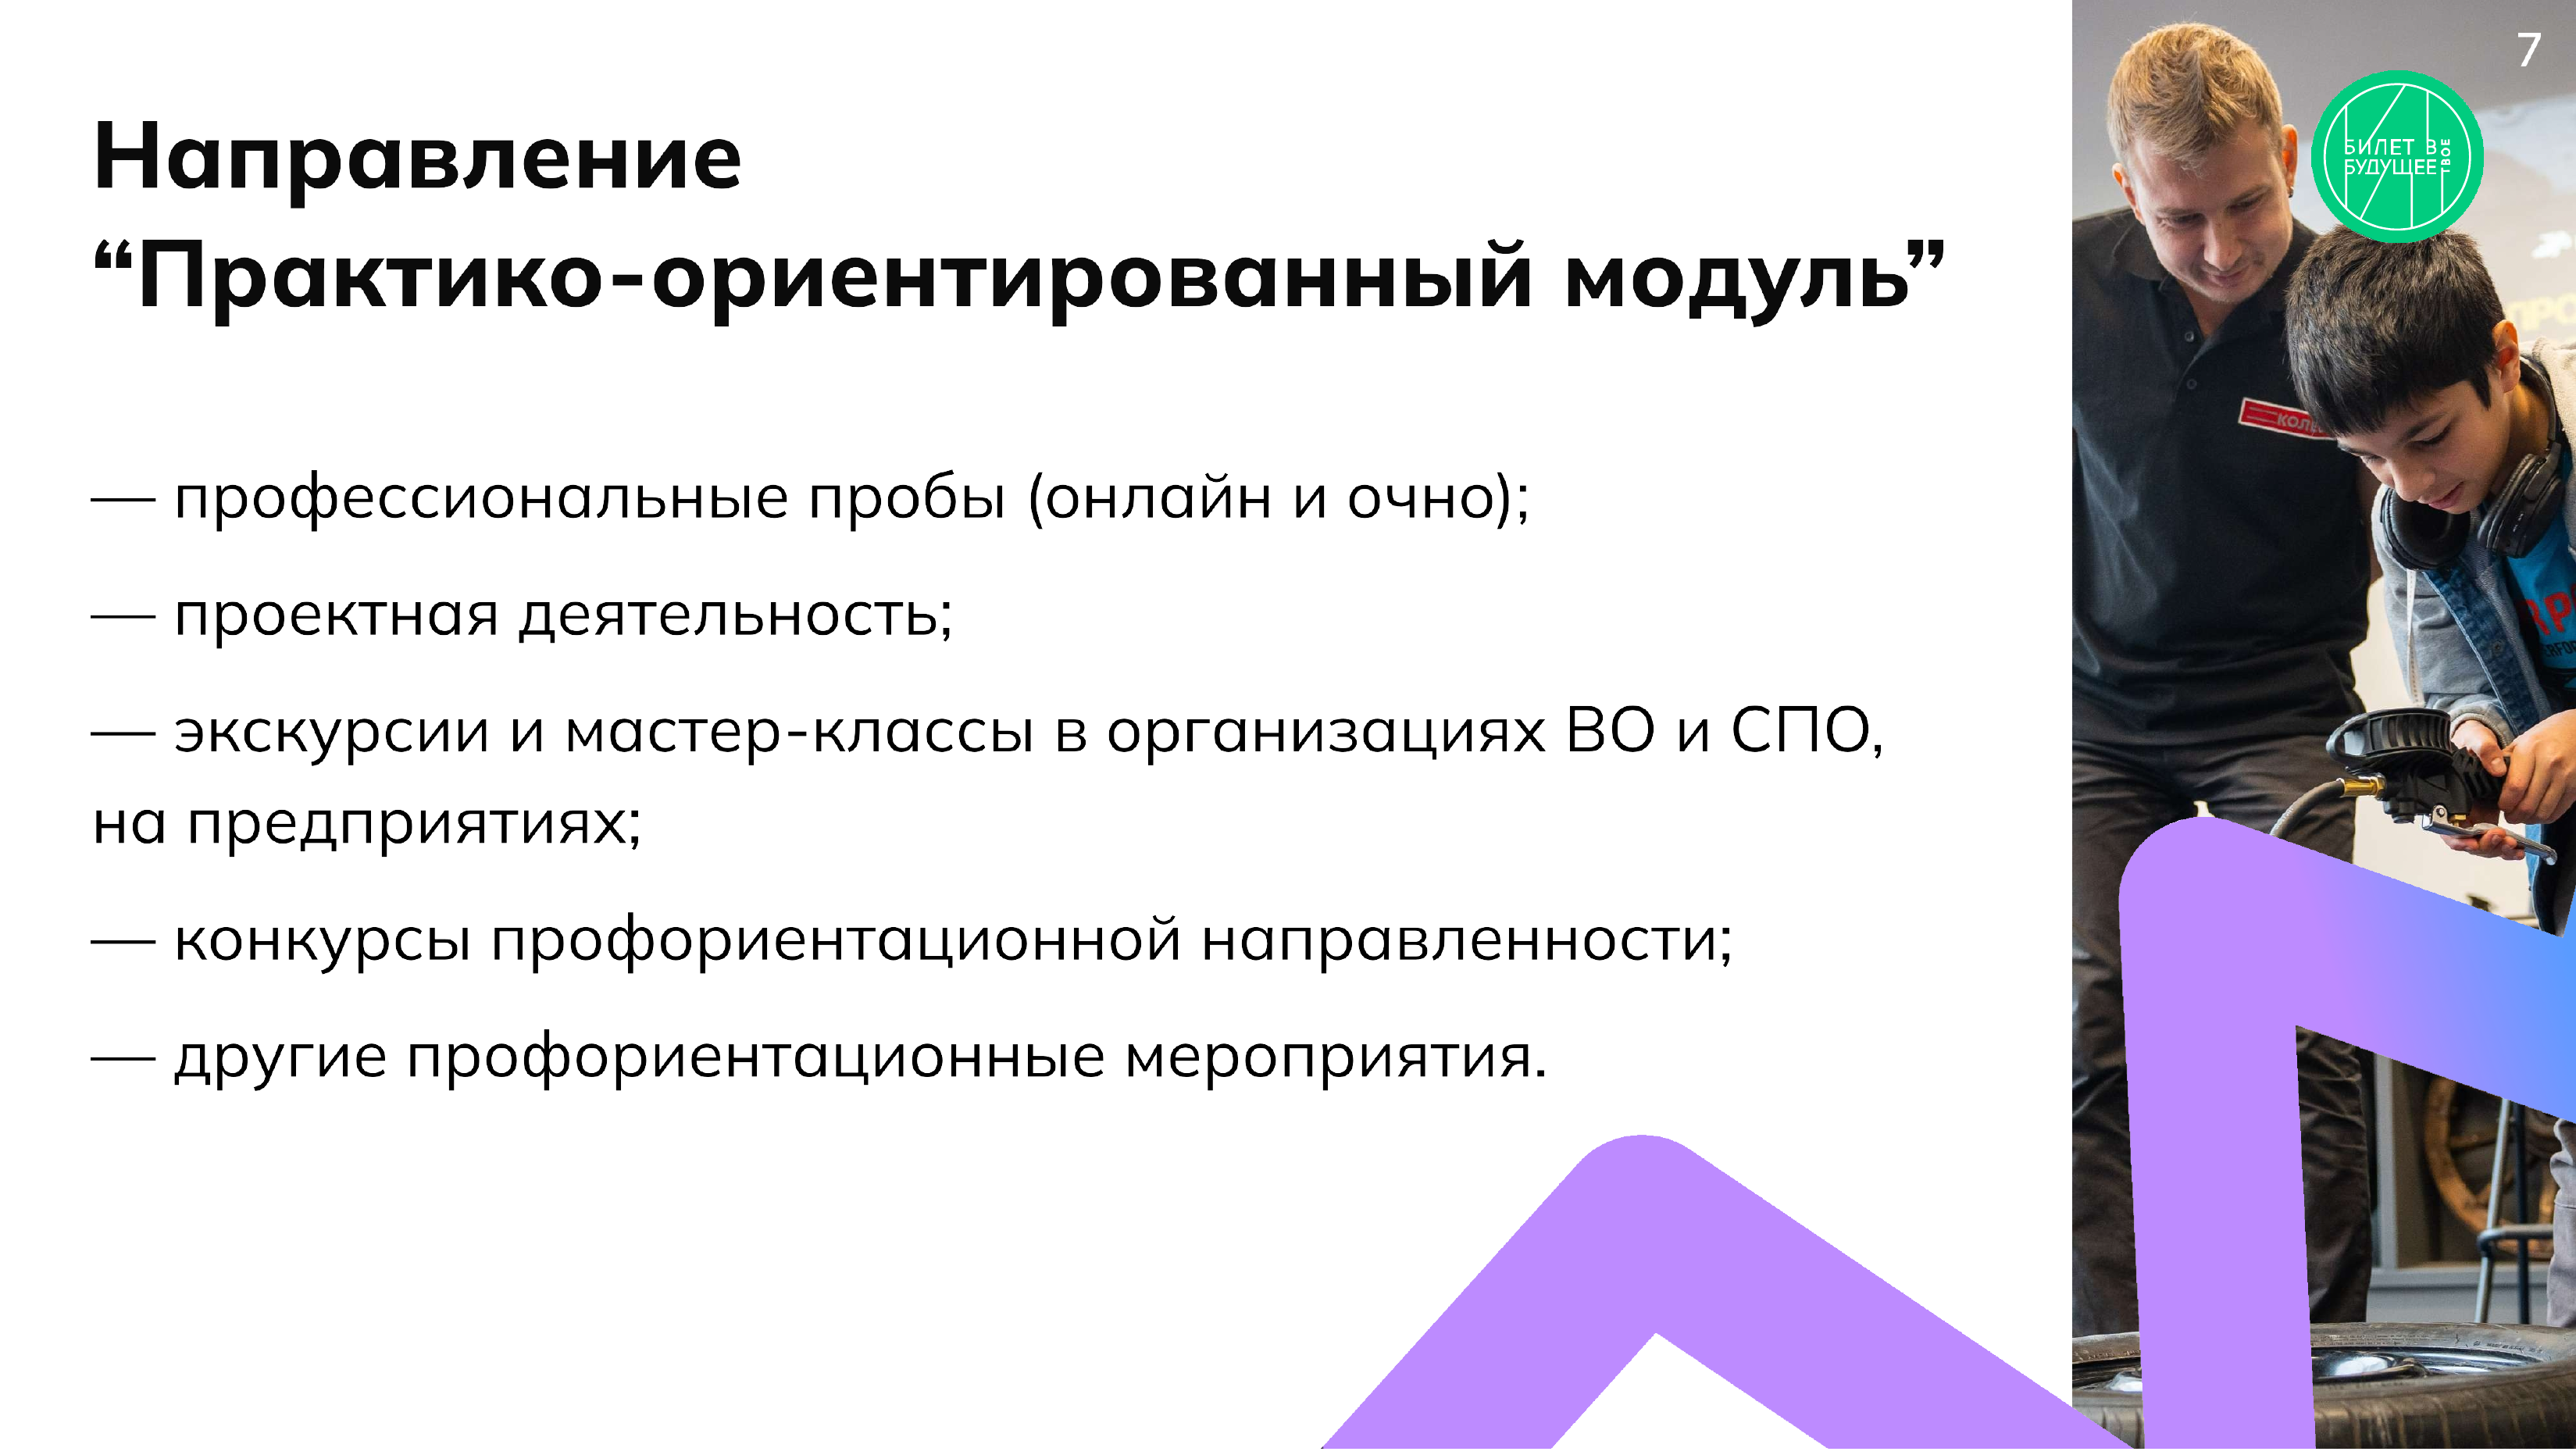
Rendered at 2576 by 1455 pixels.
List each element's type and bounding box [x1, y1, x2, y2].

text_box [91, 0, 2576, 1450]
